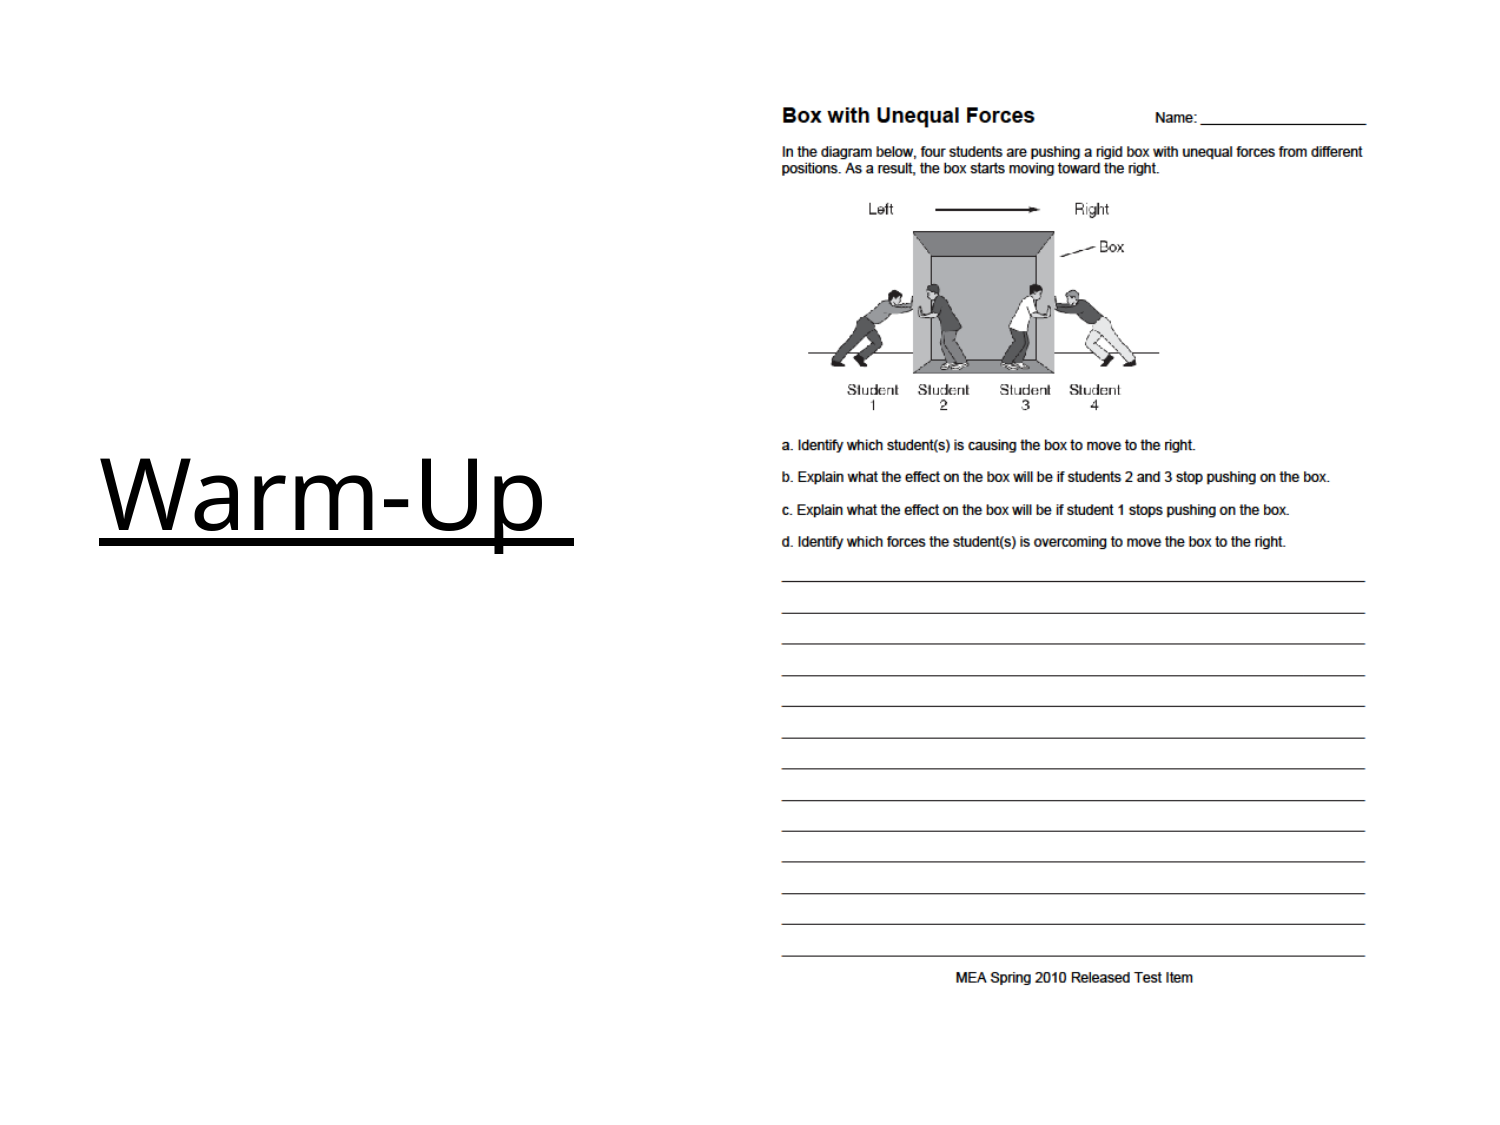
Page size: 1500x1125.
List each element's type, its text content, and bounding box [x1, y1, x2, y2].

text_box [714, 77, 1435, 1011]
title Warm-Up [17, 397, 656, 585]
